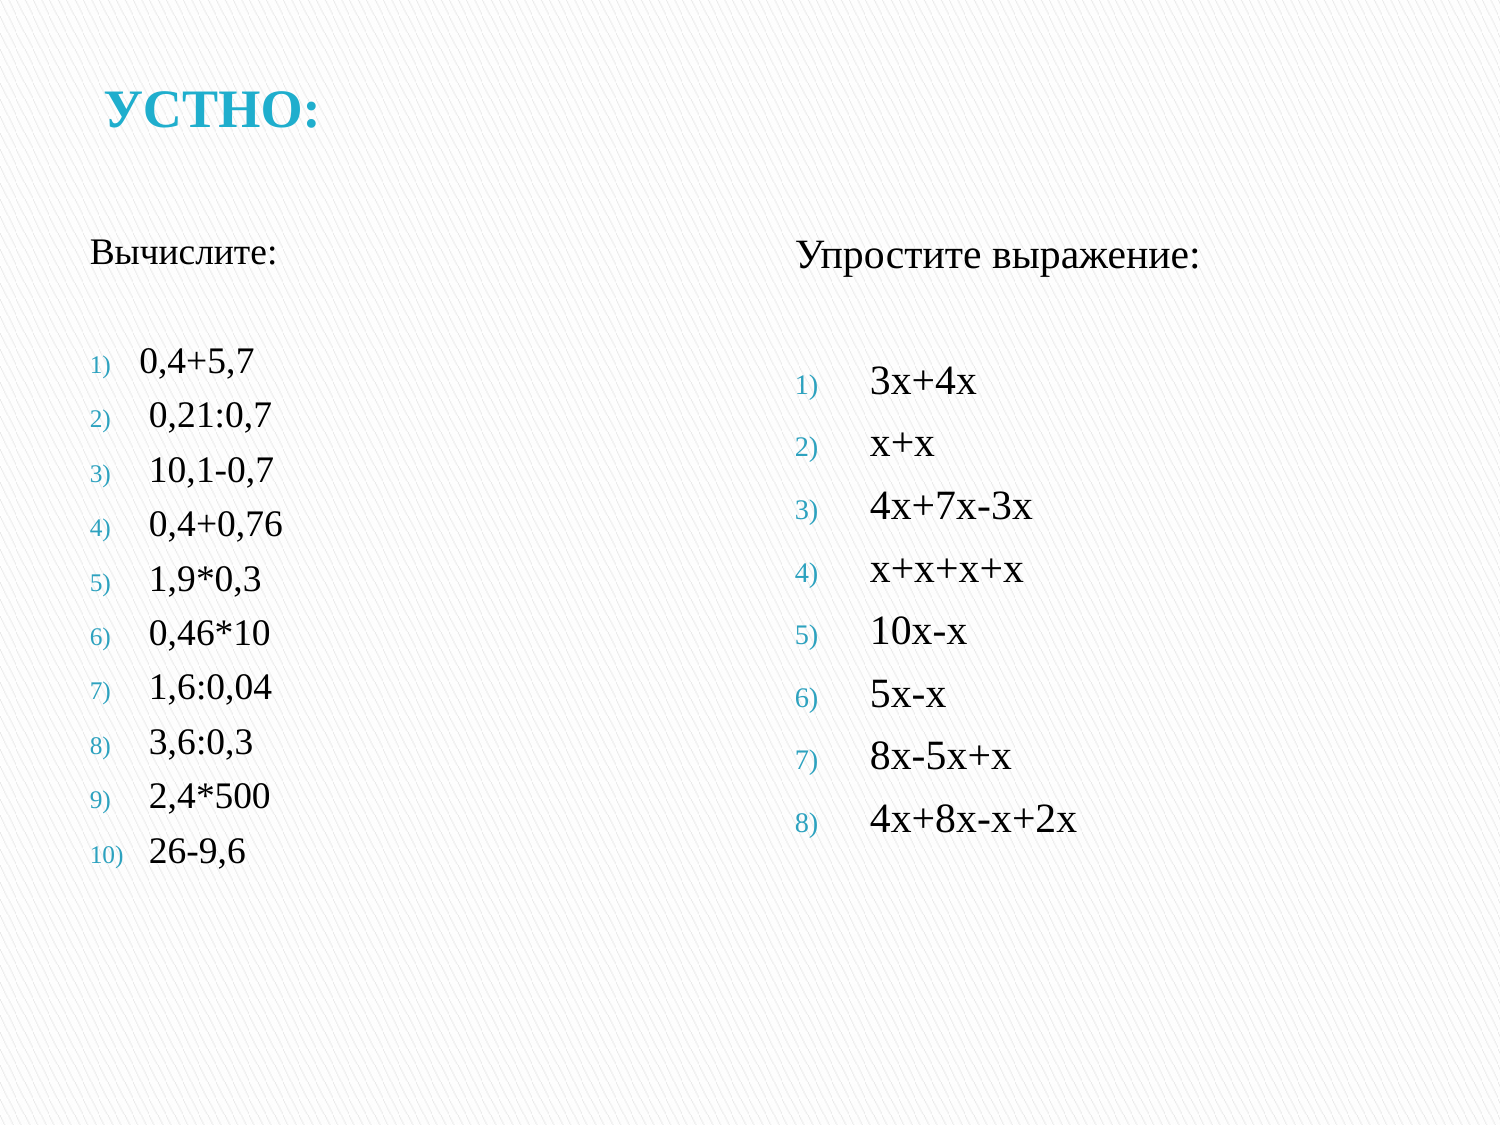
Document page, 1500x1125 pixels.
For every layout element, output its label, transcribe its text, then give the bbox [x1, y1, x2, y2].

list Вычислите: 0,4+5,7 0,21:0,7 10,1-0,7 0,4+0,76 1,9*0,3 0,46*10 1,6:0,04 3,6:0,3 2,4*500 26-9,6 [75, 219, 738, 884]
list Упростите выражение: 3x+4x x+x 4x+7x-3x x+x+x+x 10x-x 5x-x 8x-5x+x 4x+8x-x+2x [761, 219, 1425, 884]
text_box УСТНО: [88, 66, 621, 146]
